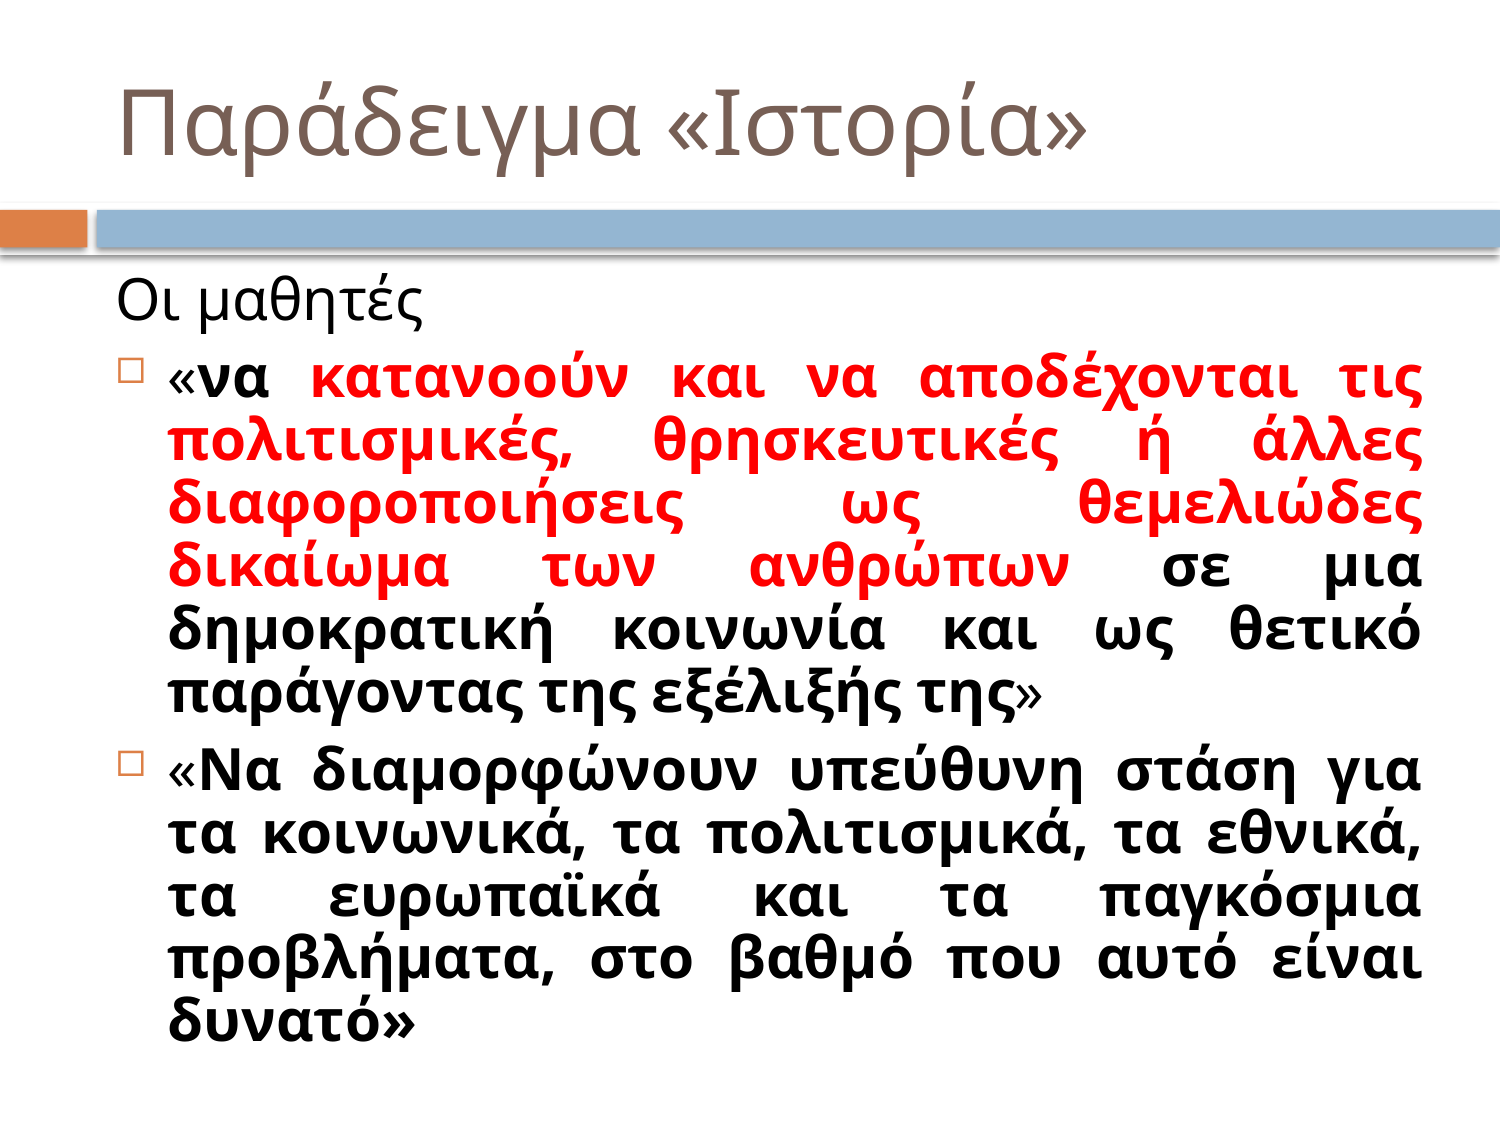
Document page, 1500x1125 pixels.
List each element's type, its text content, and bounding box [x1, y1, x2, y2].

title Παράδειγμα «Ιστορία» [100, 37, 1439, 201]
list Οι μαθητές «να κατανοούν και να αποδέχονται τις πολιτισμικές, θρησκευτικές ή άλλες διαφοροποιήσεις ως θεμελιώδες δικαίωμα των ανθρώπων σε μια δημοκρατική κοινωνία και ως θετικό παράγοντας της εξέλιξής της» «Να διαμορφώνουν υπεύθυνη στάση για τα κοινωνικά, τα πολιτισμικά, τα εθνικά, τα ευρωπαϊκά και τα παγκόσμια προβλήματα, στο βαθμό που αυτό είναι δυνατό» [100, 262, 1439, 1001]
